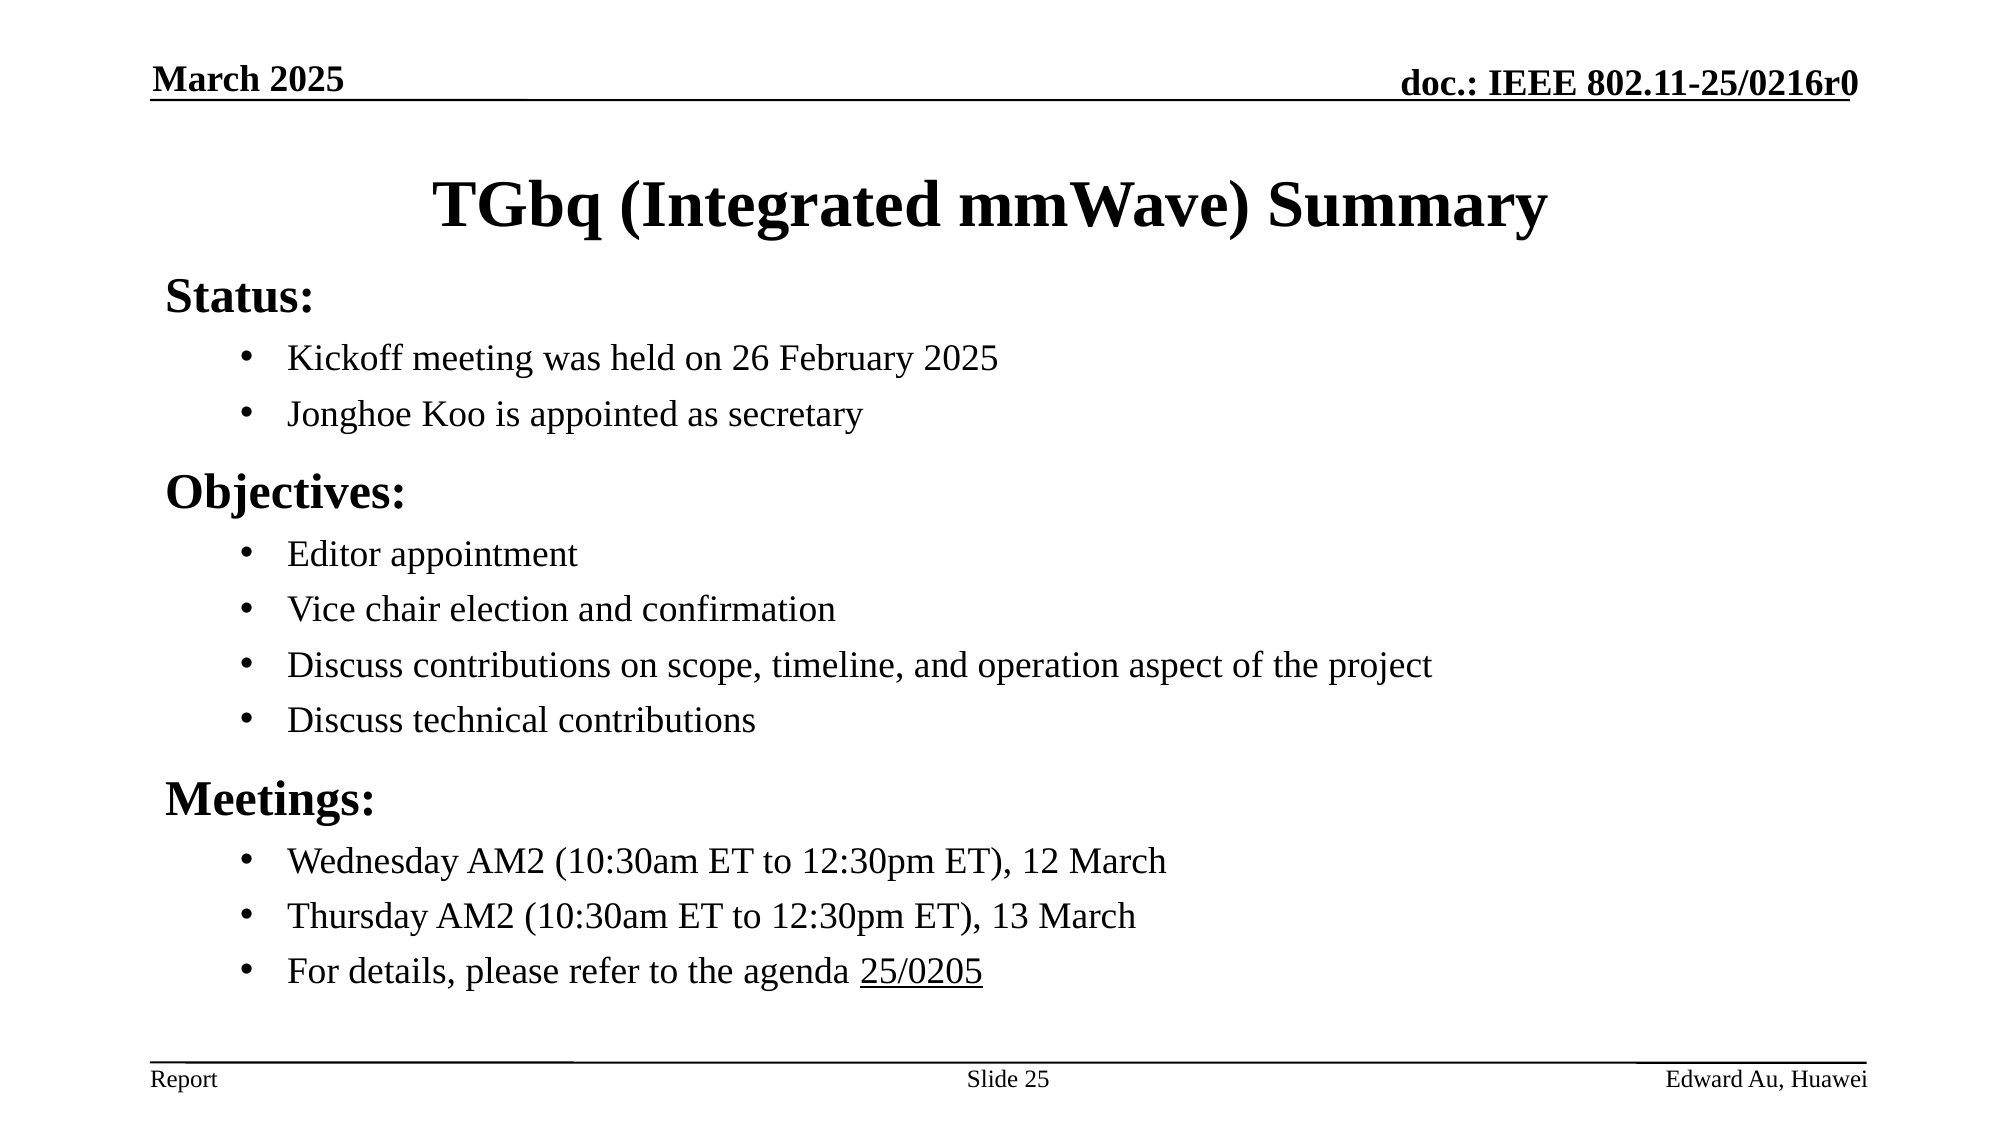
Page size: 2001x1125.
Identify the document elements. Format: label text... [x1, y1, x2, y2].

footer Edward Au, Huawei [1171, 1061, 1869, 1093]
slide_number Slide 25 [950, 1061, 1067, 1123]
list Status: Kickoff meeting was held on 26 February 2025 Jonghoe Koo is appointed as secretary Objectives: Editor appointment Vice chair election and confirmation Discuss contributions on scope, timeline, and operation aspect of the project Discuss technical contributions Meetings: Wednesday AM2 (10:30am ET to 12:30pm ET), 12 March Thursday AM2 (10:30am ET to 12:30pm ET), 13 March For details, please refer to the agenda 25/0205 [149, 255, 1850, 1013]
title TGbq (Integrated mmWave) Summary [149, 112, 1850, 255]
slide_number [152, 54, 563, 100]
